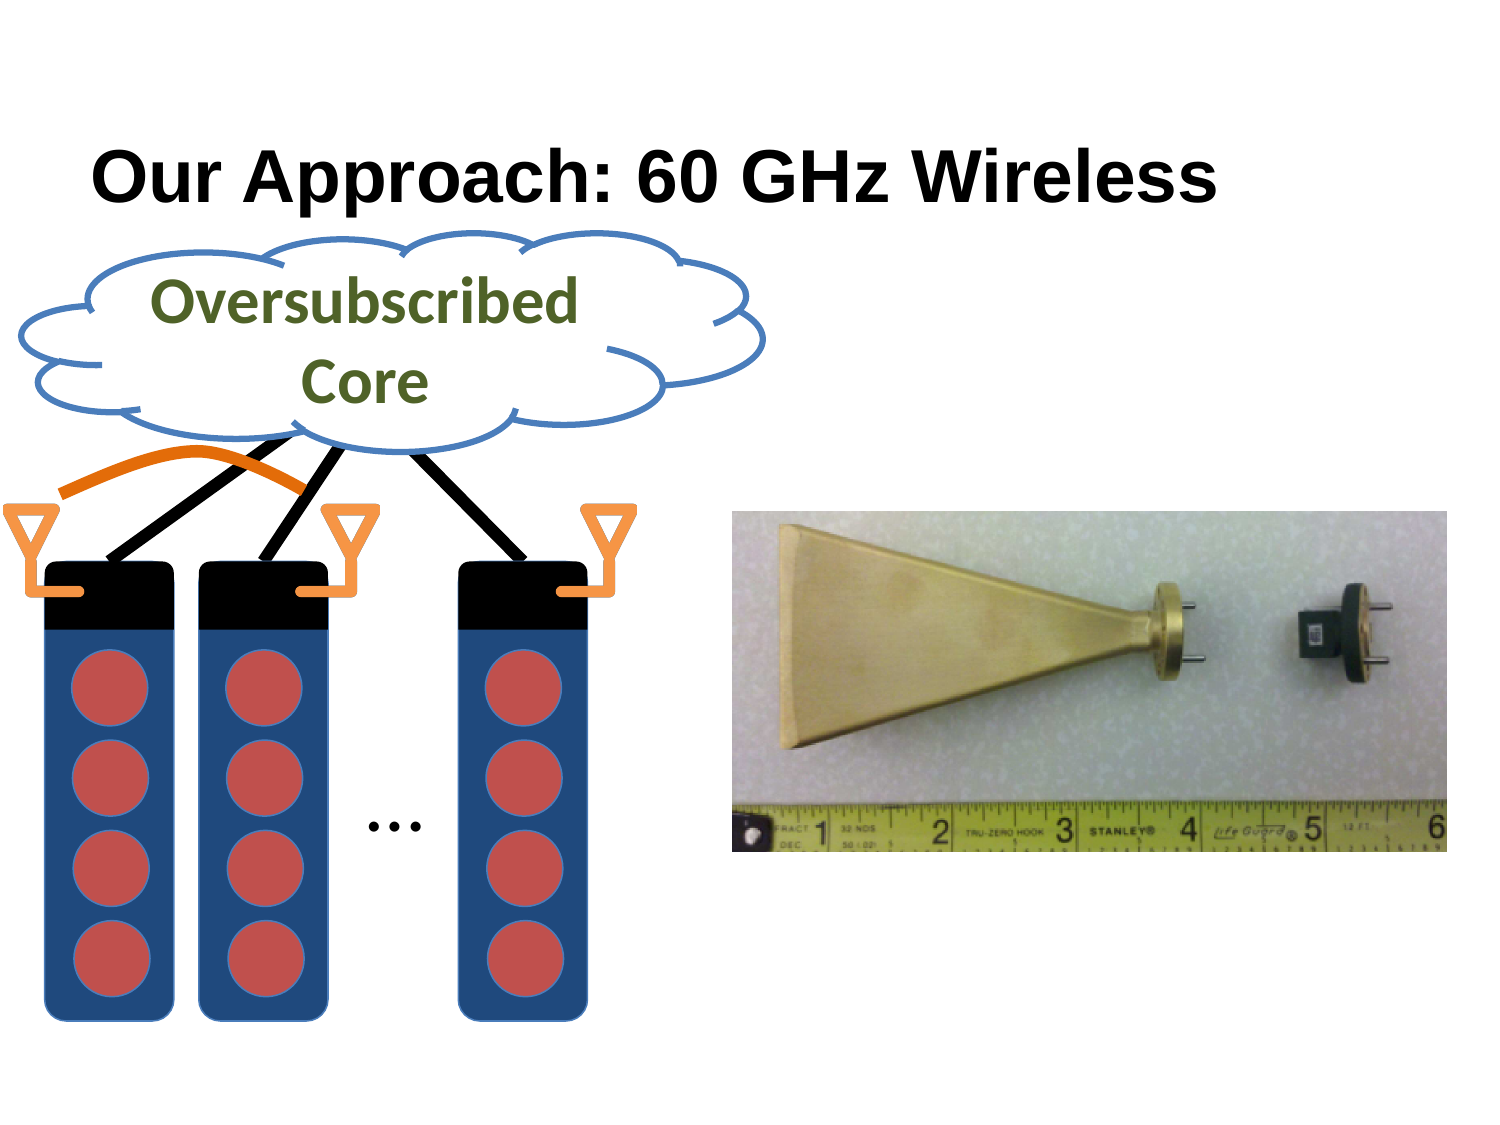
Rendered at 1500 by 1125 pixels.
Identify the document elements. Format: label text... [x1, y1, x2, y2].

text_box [109, 427, 262, 562]
text_box [60, 475, 103, 495]
picture [2, 501, 94, 603]
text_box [458, 561, 588, 1022]
picture [286, 501, 380, 603]
text_box Oversubscribed Core [21, 233, 763, 452]
title Our Approach: 60 GHz Wireless [75, 45, 1425, 233]
picture [731, 511, 1447, 852]
text_box … [351, 740, 441, 857]
picture [547, 501, 638, 603]
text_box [390, 427, 524, 562]
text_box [263, 427, 353, 559]
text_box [44, 561, 175, 1022]
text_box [198, 561, 329, 1022]
